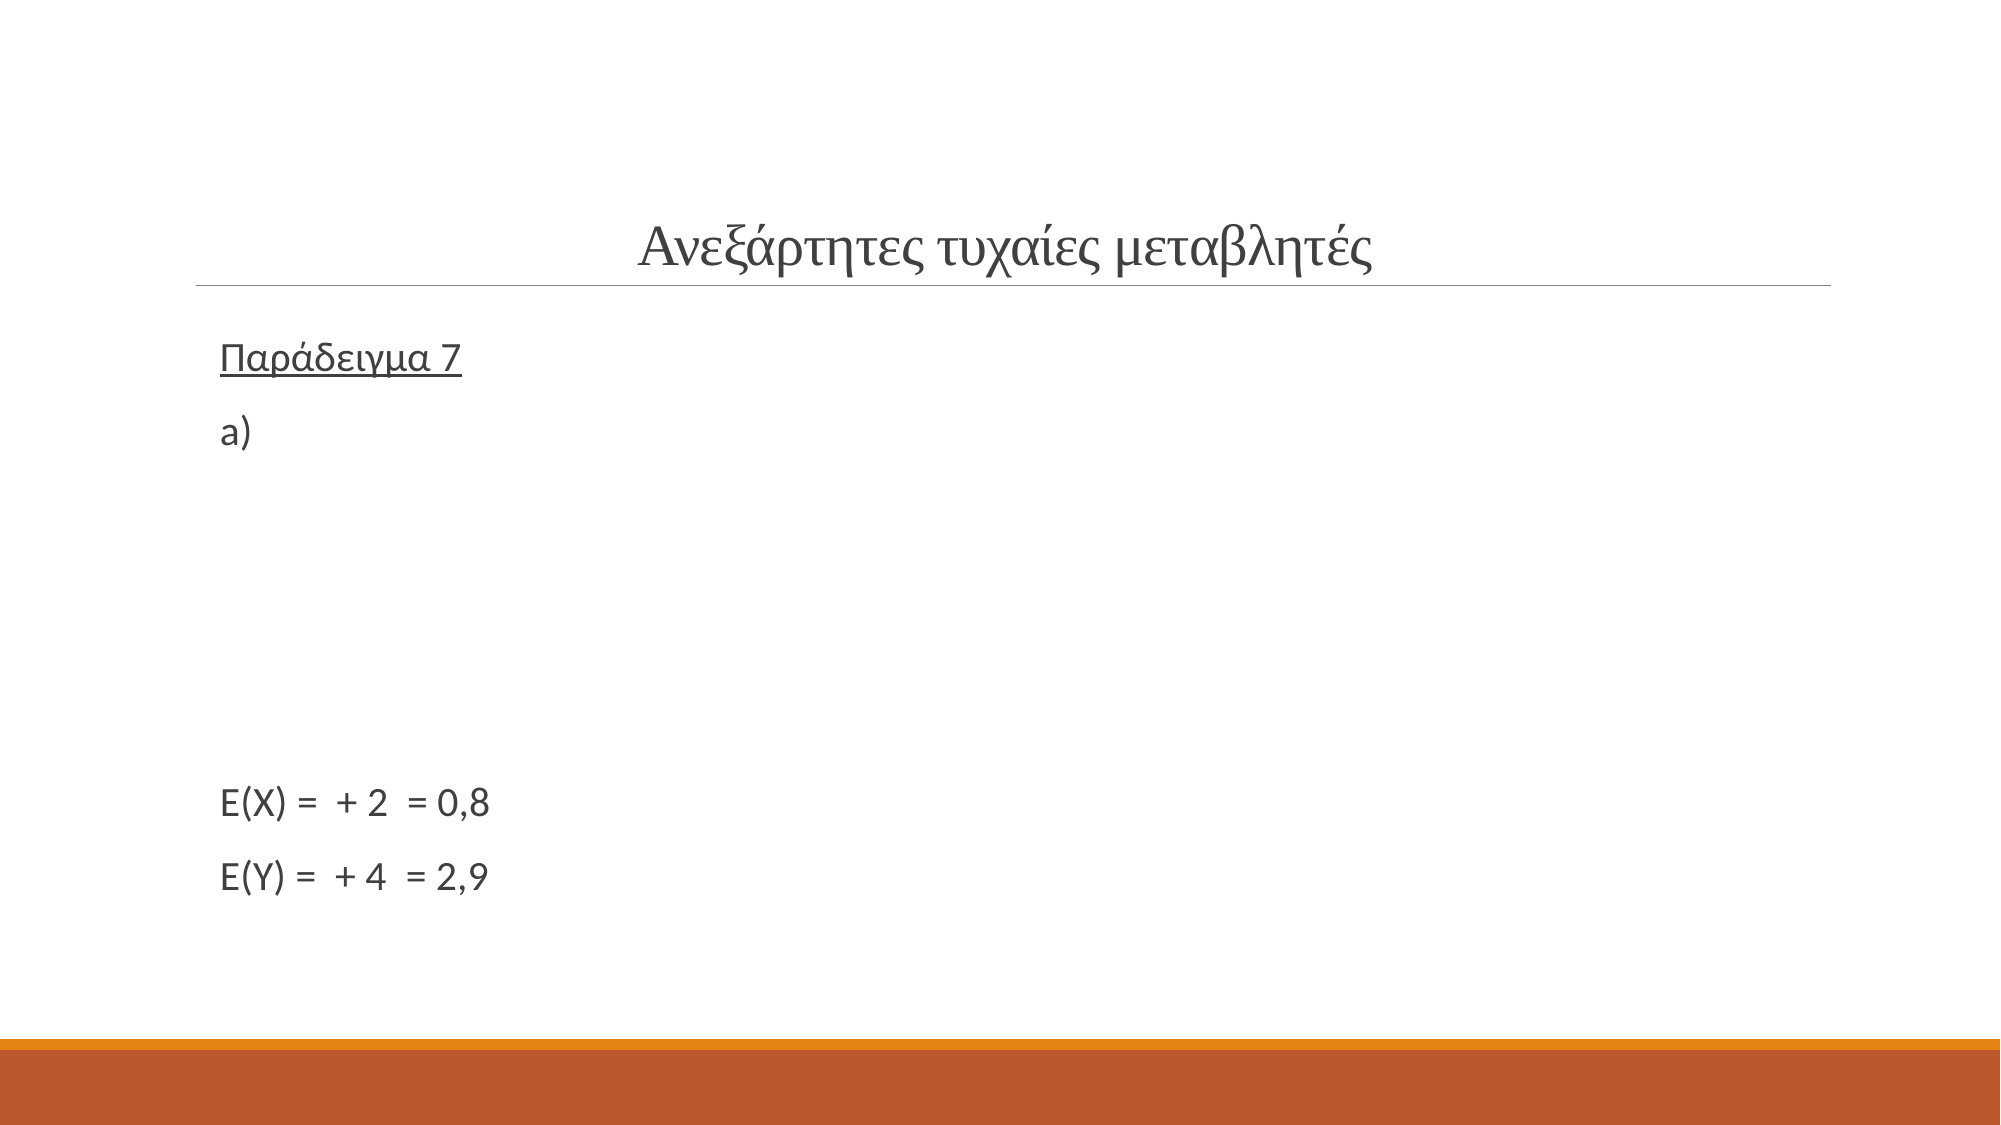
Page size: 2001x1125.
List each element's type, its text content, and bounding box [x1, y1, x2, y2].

list [180, 302, 1830, 963]
title Ανεξάρτητες τυχαίες μεταβλητές [179, 47, 1830, 285]
